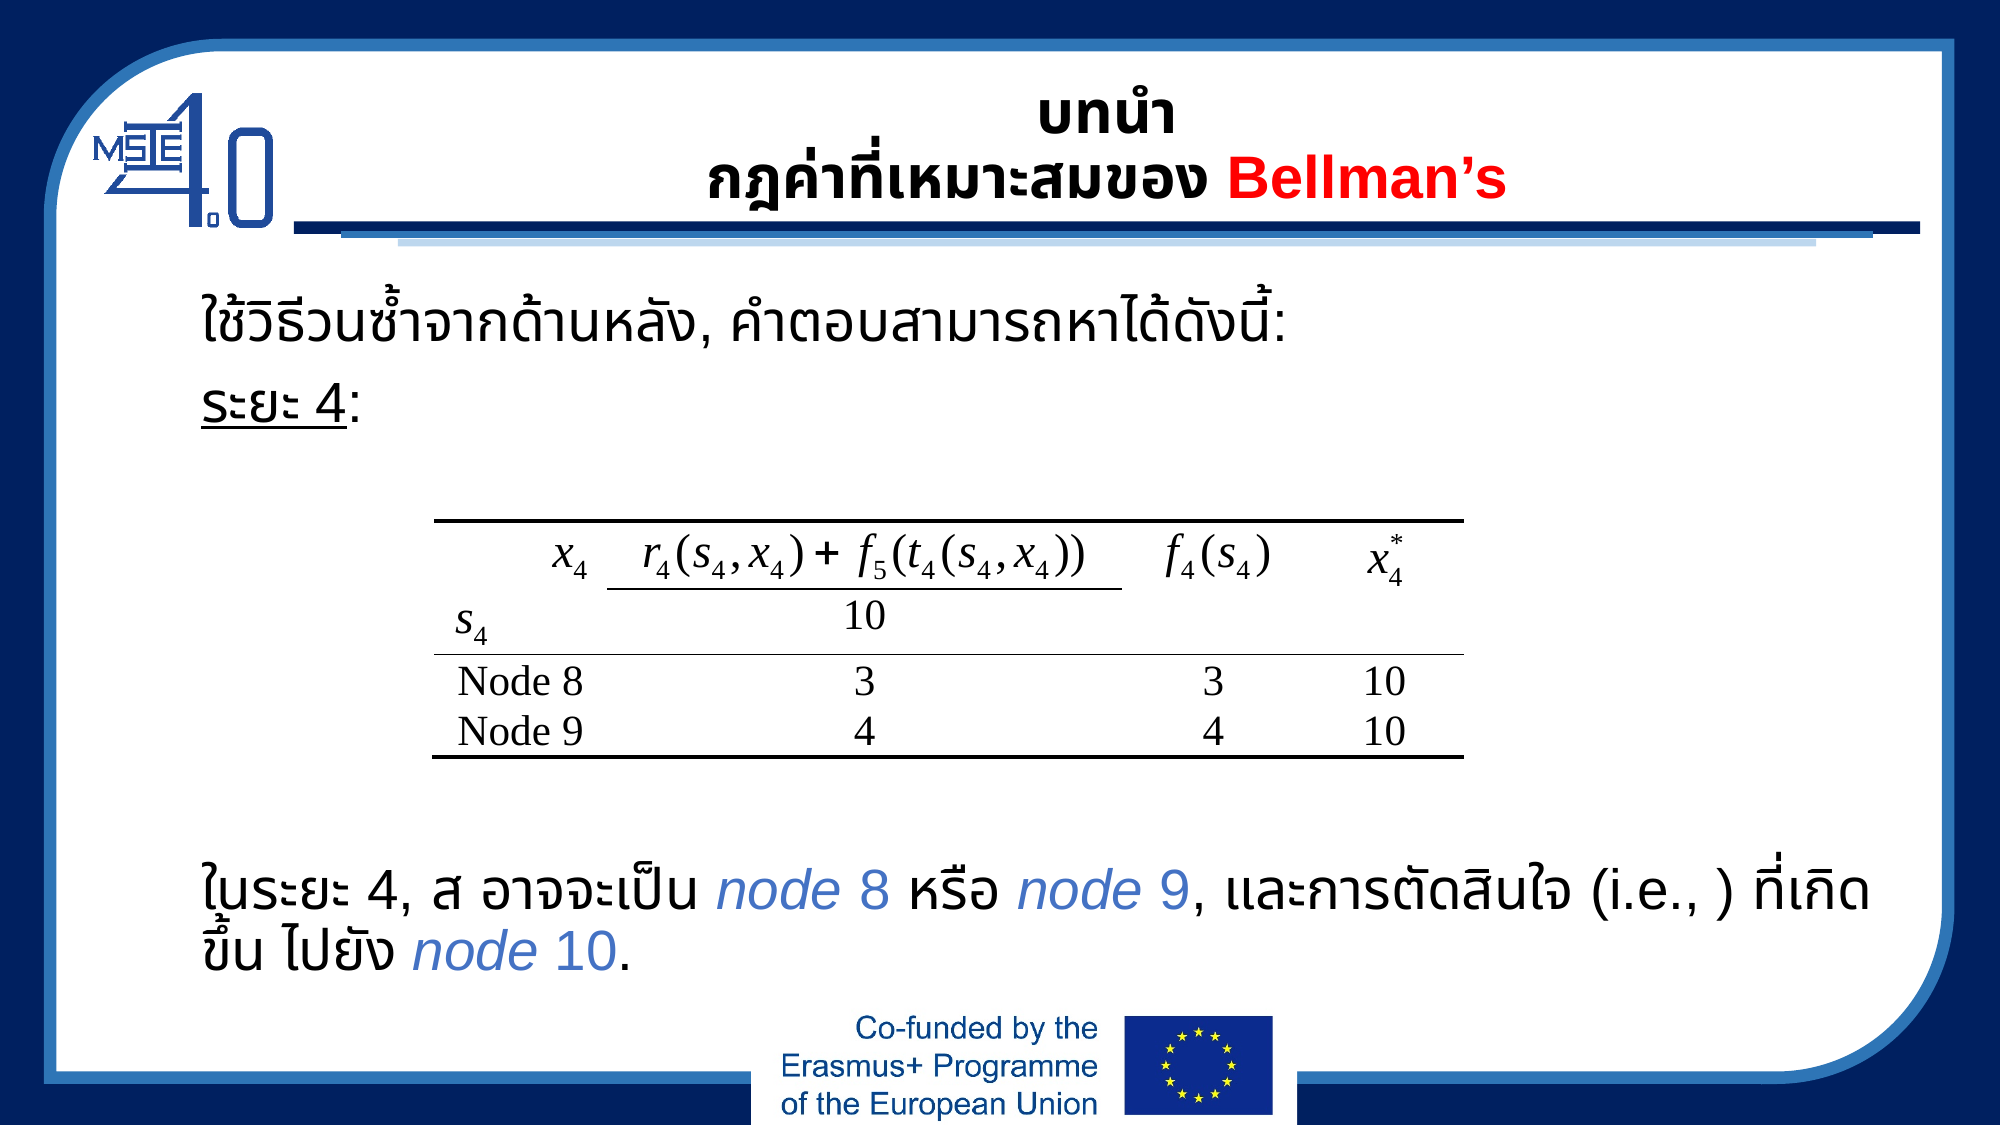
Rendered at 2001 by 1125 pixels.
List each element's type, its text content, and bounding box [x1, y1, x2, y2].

picture [337, 518, 1561, 797]
picture [751, 1003, 1298, 1125]
title บทนำ กฎค่าที่เหมาะสมของ Bellman’s [294, 73, 1921, 220]
